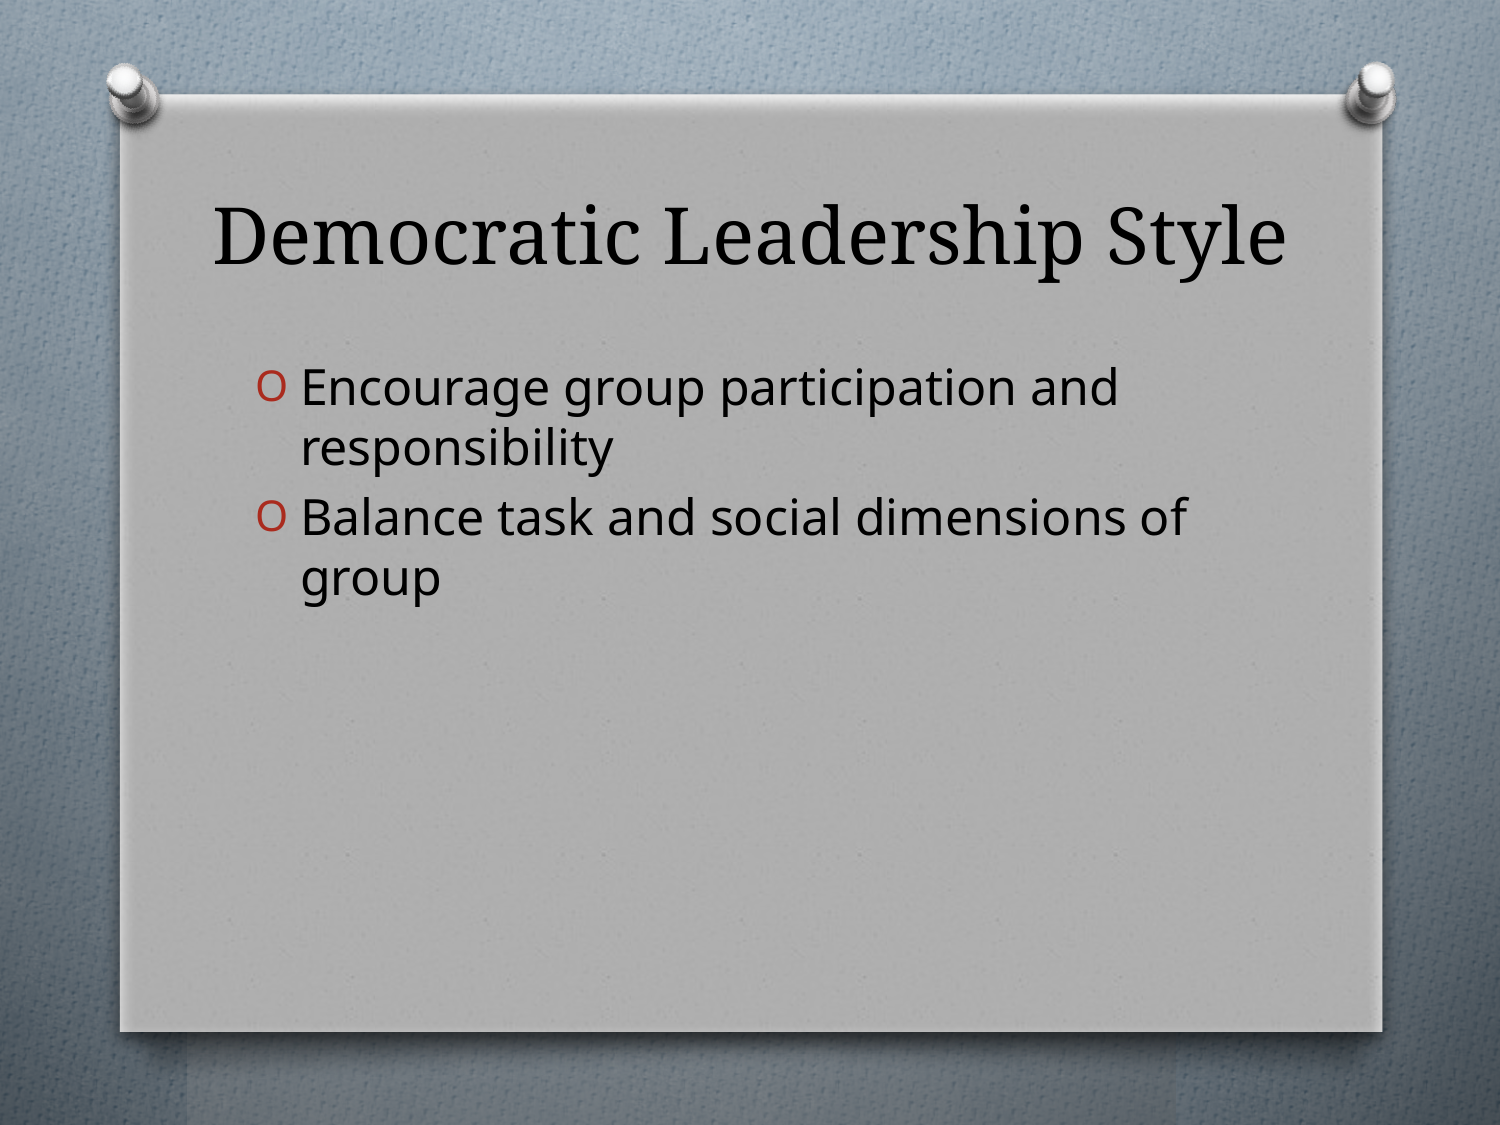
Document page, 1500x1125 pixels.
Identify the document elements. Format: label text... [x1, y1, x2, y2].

list Encourage group participation and responsibility Balance task and social dimensions of group [240, 347, 1257, 939]
picture [1317, 35, 1439, 156]
title Democratic Leadership Style [179, 134, 1323, 332]
picture [75, 29, 198, 153]
